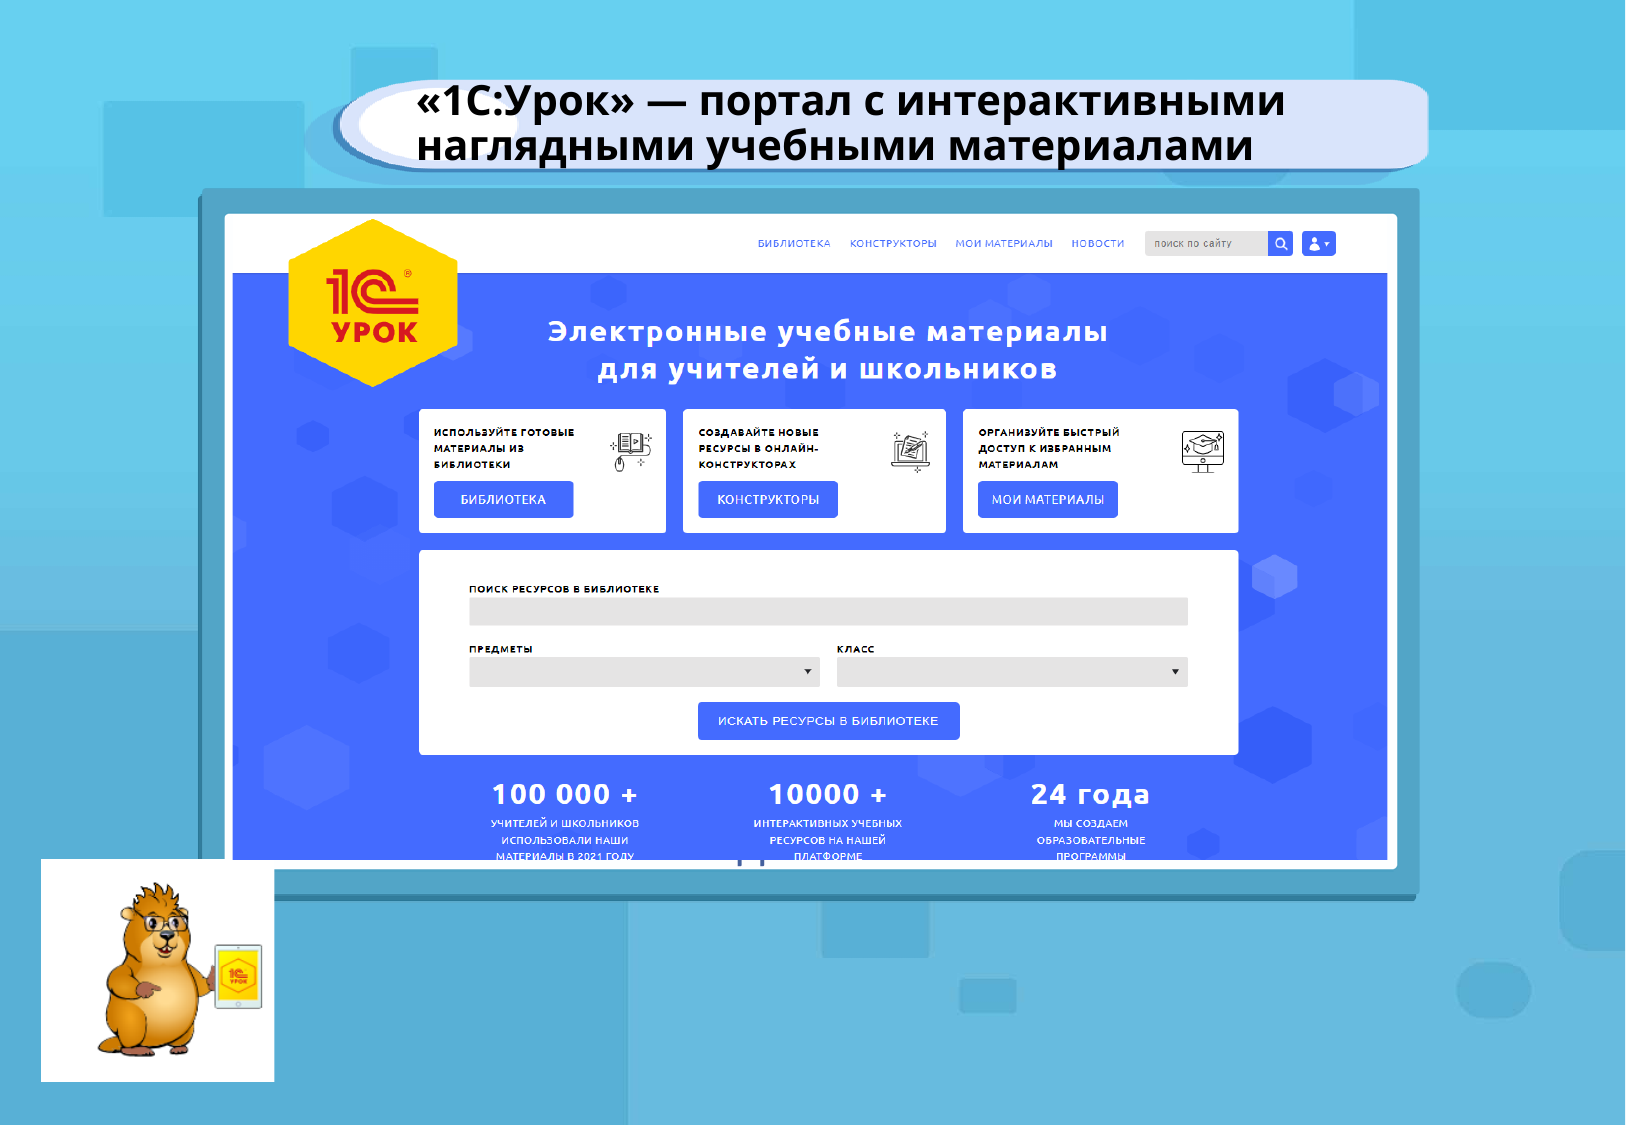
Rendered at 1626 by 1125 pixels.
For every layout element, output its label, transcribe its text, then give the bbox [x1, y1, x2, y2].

list «1С:Урок» — портал с интерактивными наглядными учебными материалами [301, 76, 1432, 197]
picture [0, 0, 1626, 1125]
text_box Подзаголовок [638, 807, 1407, 982]
title . [191, 182, 1426, 909]
